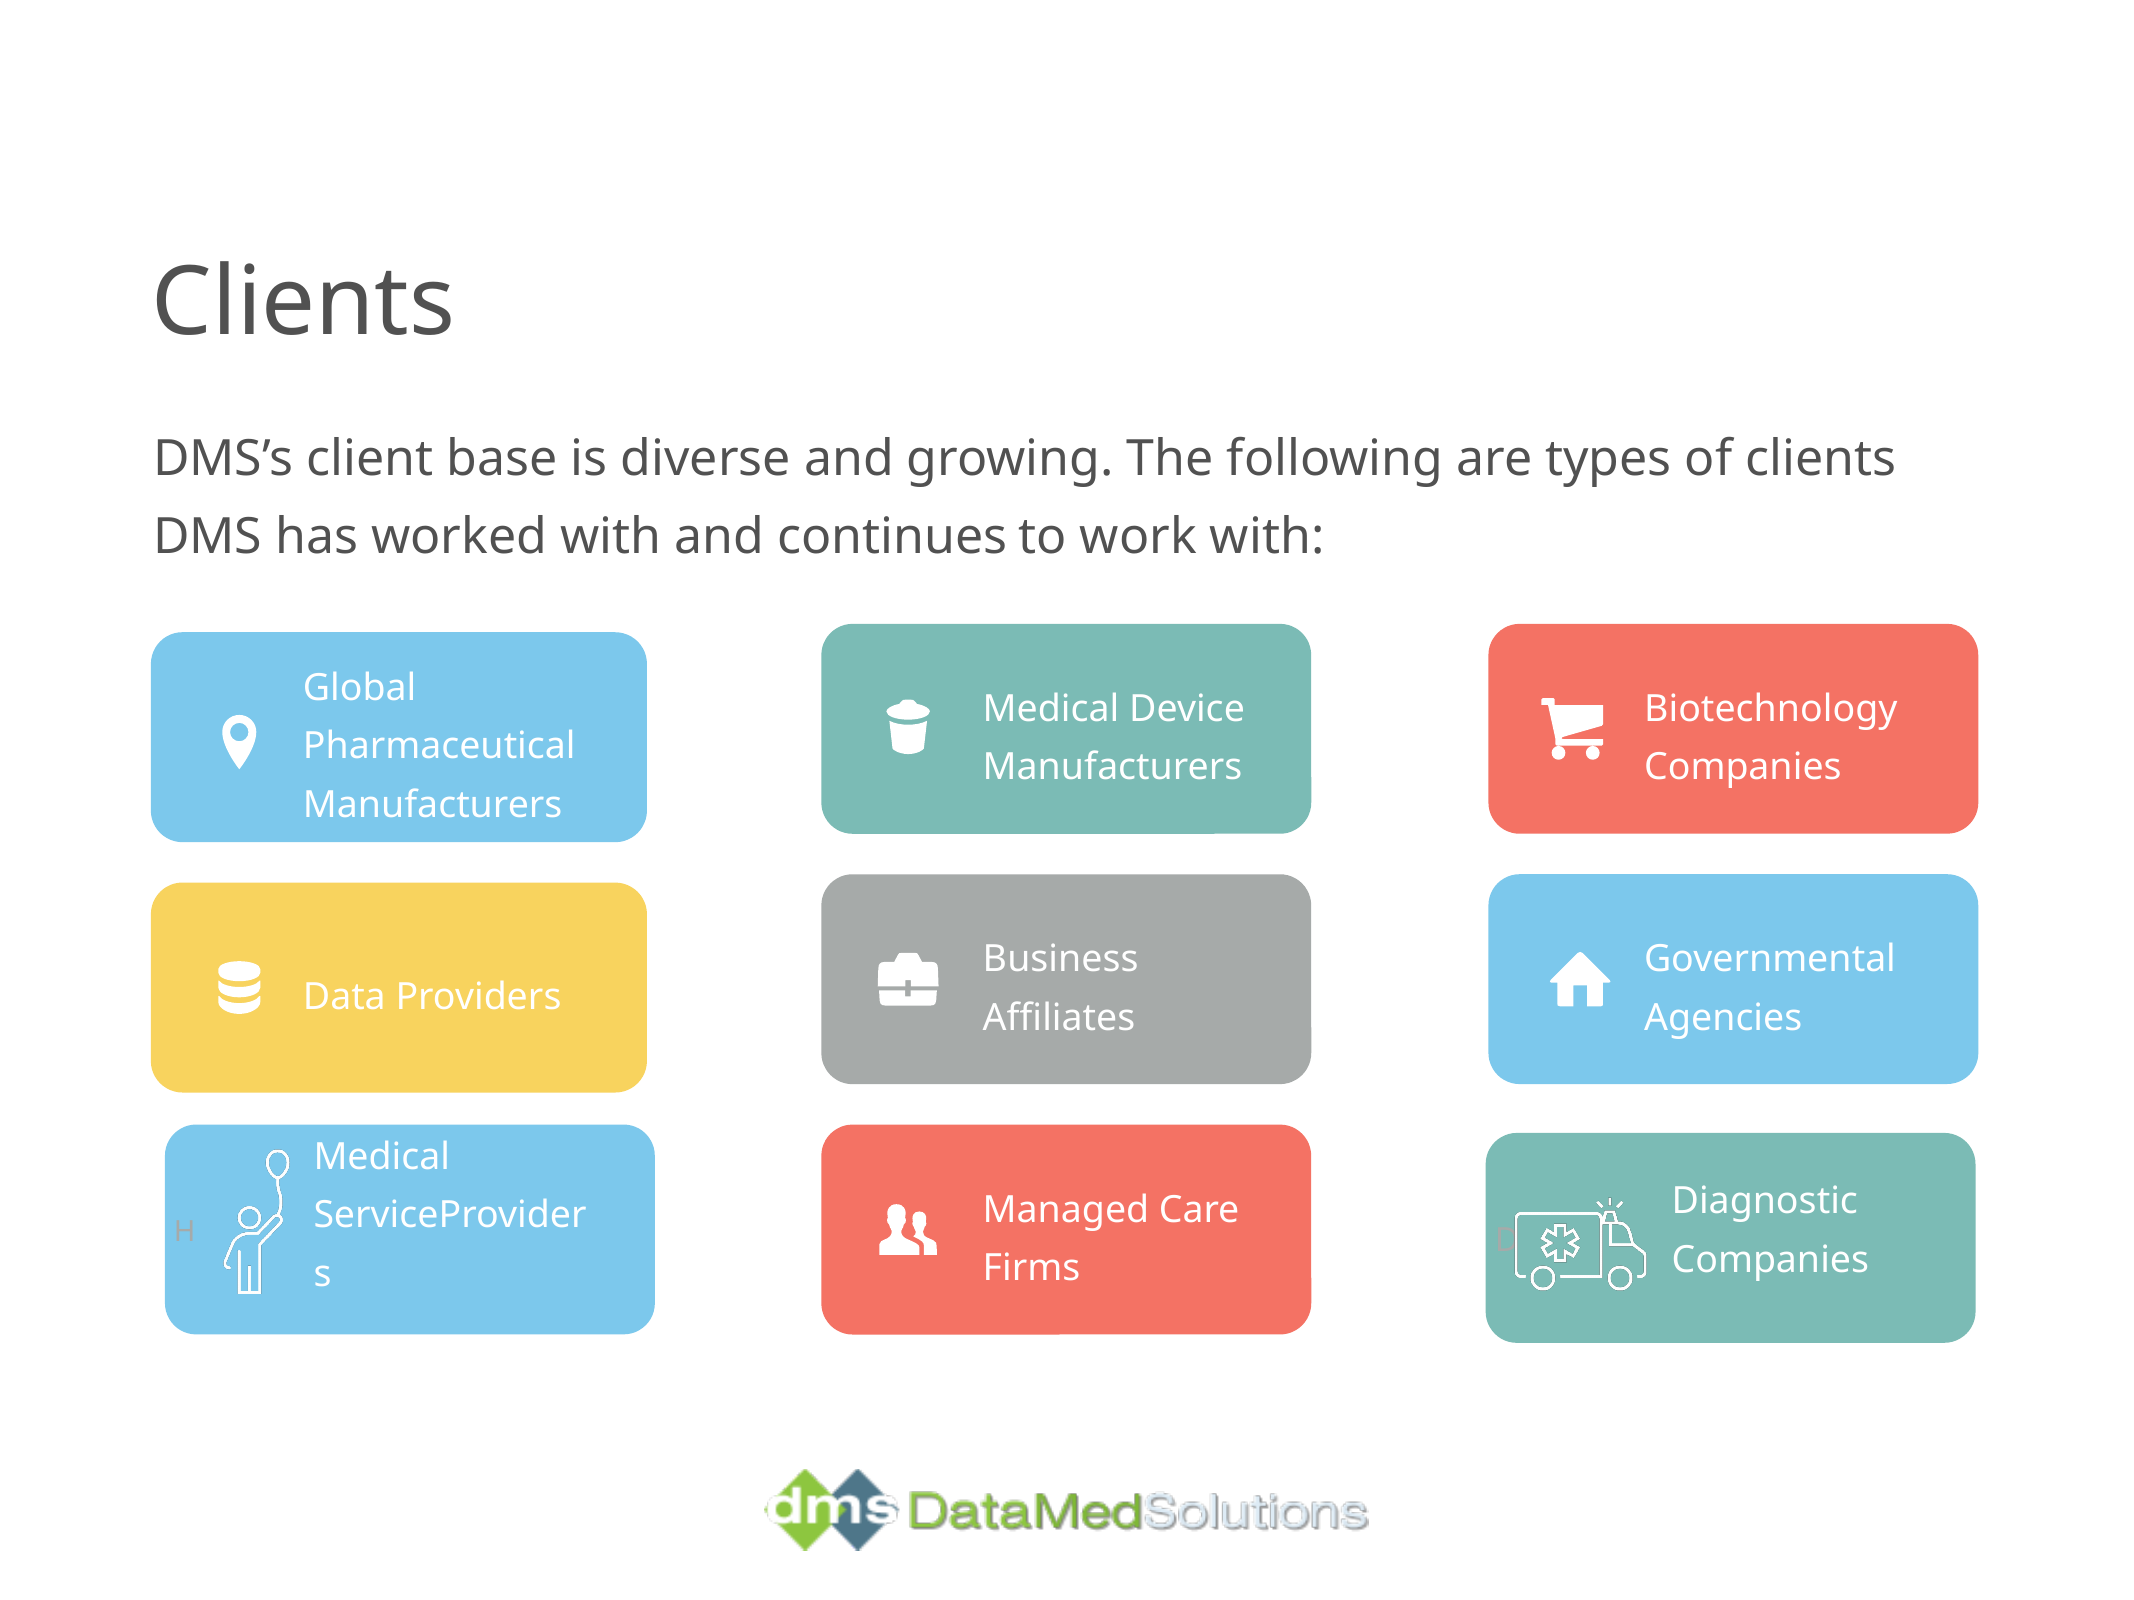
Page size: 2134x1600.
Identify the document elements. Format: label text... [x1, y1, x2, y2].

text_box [150, 623, 1979, 1335]
picture [179, 1145, 330, 1297]
text_box D [1496, 1335, 1965, 1343]
text_box DMS’s client base is diverse and growing. The following are types of clients DMS has worked with and continues to work with: [153, 407, 1976, 564]
picture [764, 1469, 1369, 1551]
text_box Clients [147, 199, 1337, 359]
picture [1504, 1174, 1656, 1325]
